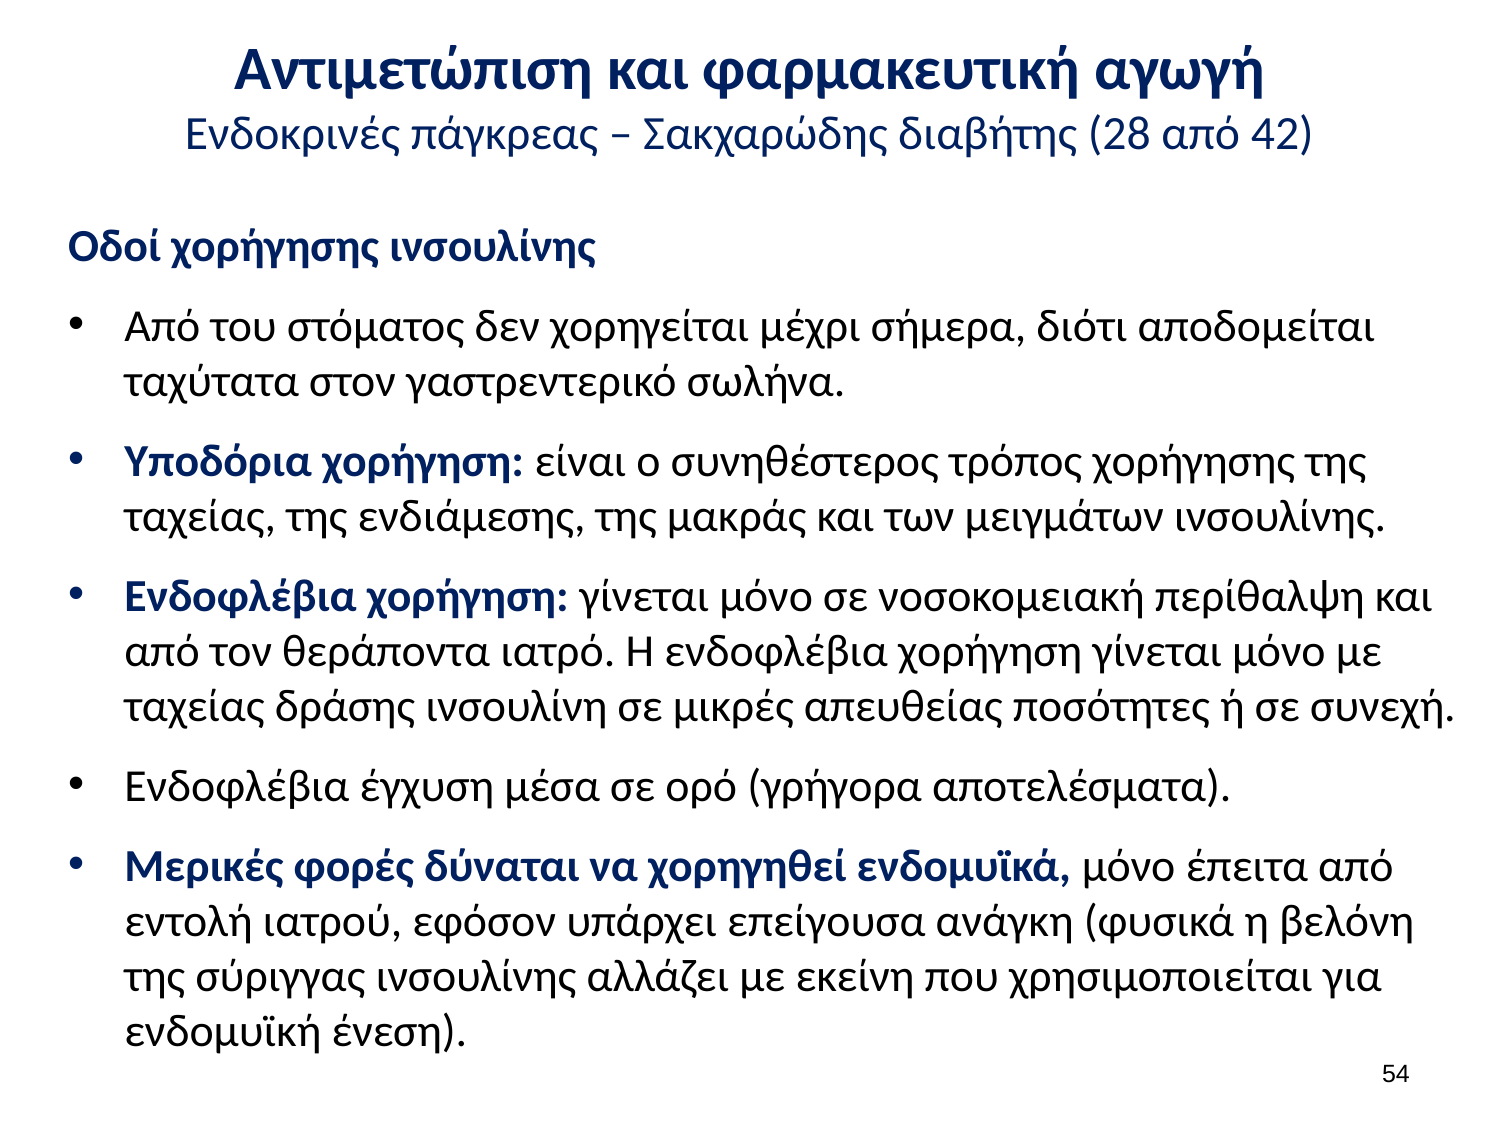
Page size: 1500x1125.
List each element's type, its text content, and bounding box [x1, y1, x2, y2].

title Αντιμετώπιση και φαρμακευτική αγωγή Ενδοκρινές πάγκρεας – Σακχαρώδης διαβήτης (28 από 42) [0, 19, 1500, 169]
list Οδοί χορήγησης ινσουλίνης Από του στόματος δεν χορηγείται μέχρι σήμερα, διότι αποδομείται ταχύτατα στον γαστρεντερικό σωλήνα. Υποδόρια χορήγηση: είναι ο συνηθέστερος τρόπος χορήγησης της ταχείας, της ενδιάμεσης, της μακράς και των μειγμάτων ινσουλίνης. Ενδοφλέβια χορήγηση: γίνεται μόνο σε νοσοκομειακή περίθαλψη και από τον θεράποντα ιατρό. Η ενδοφλέβια χορήγηση γίνεται μόνο με ταχείας δράσης ινσουλίνη σε μικρές απευθείας ποσότητες ή σε συνεχή. Ενδοφλέβια έγχυση μέσα σε ορό (γρήγορα αποτελέσματα). Μερικές φορές δύναται να χορηγηθεί ενδομυϊκά, μόνο έπειτα από εντολή ιατρού, εφόσον υπάρχει επείγουσα ανάγκη (φυσικά η βελόνη της σύριγγας ινσουλίνης αλλάζει με εκείνη που χρησιμοποιείται για ενδομυϊκή ένεση). [53, 208, 1479, 1106]
slide_number 53 [1074, 1042, 1425, 1103]
